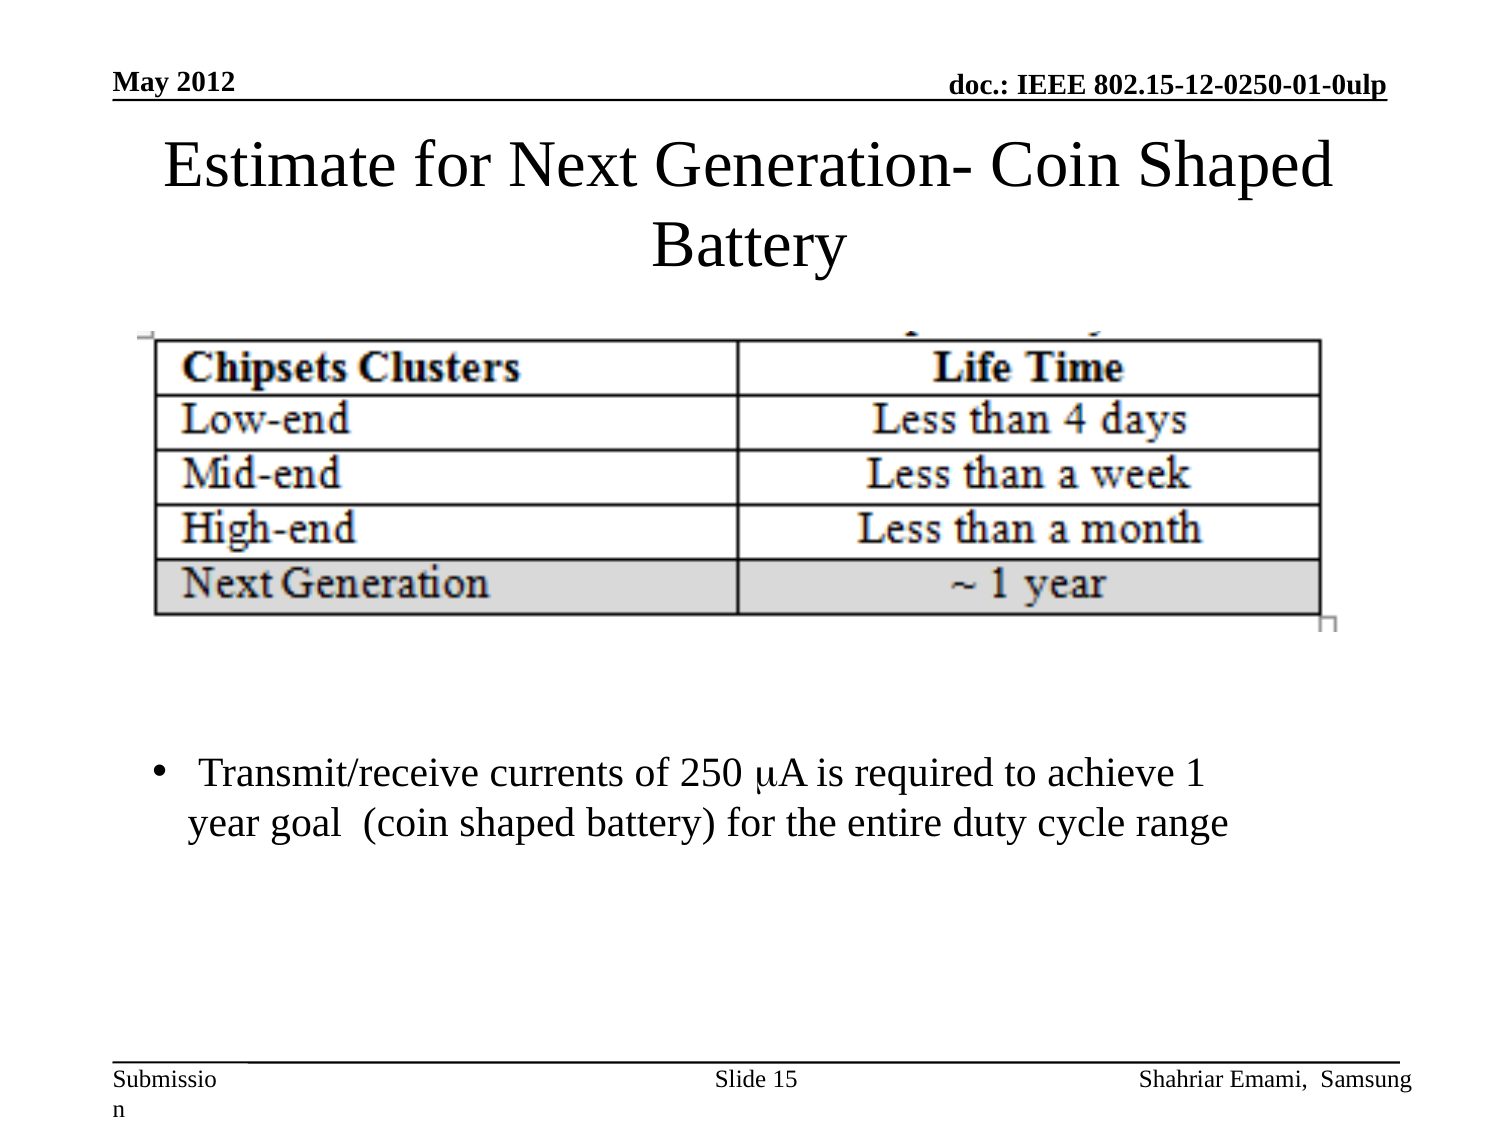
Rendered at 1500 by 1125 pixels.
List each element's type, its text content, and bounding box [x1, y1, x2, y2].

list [137, 331, 1351, 633]
slide_number Slide 15 [712, 1061, 800, 1093]
title Estimate for Next Generation- Coin Shaped Battery [112, 112, 1388, 288]
footer Shahriar Emami, Samsung [899, 1061, 1413, 1093]
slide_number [112, 61, 376, 98]
text_box Transmit/receive currents of 250 mA is required to achieve 1 year goal (coin shaped battery) for the entire duty cycle range [137, 737, 1288, 853]
